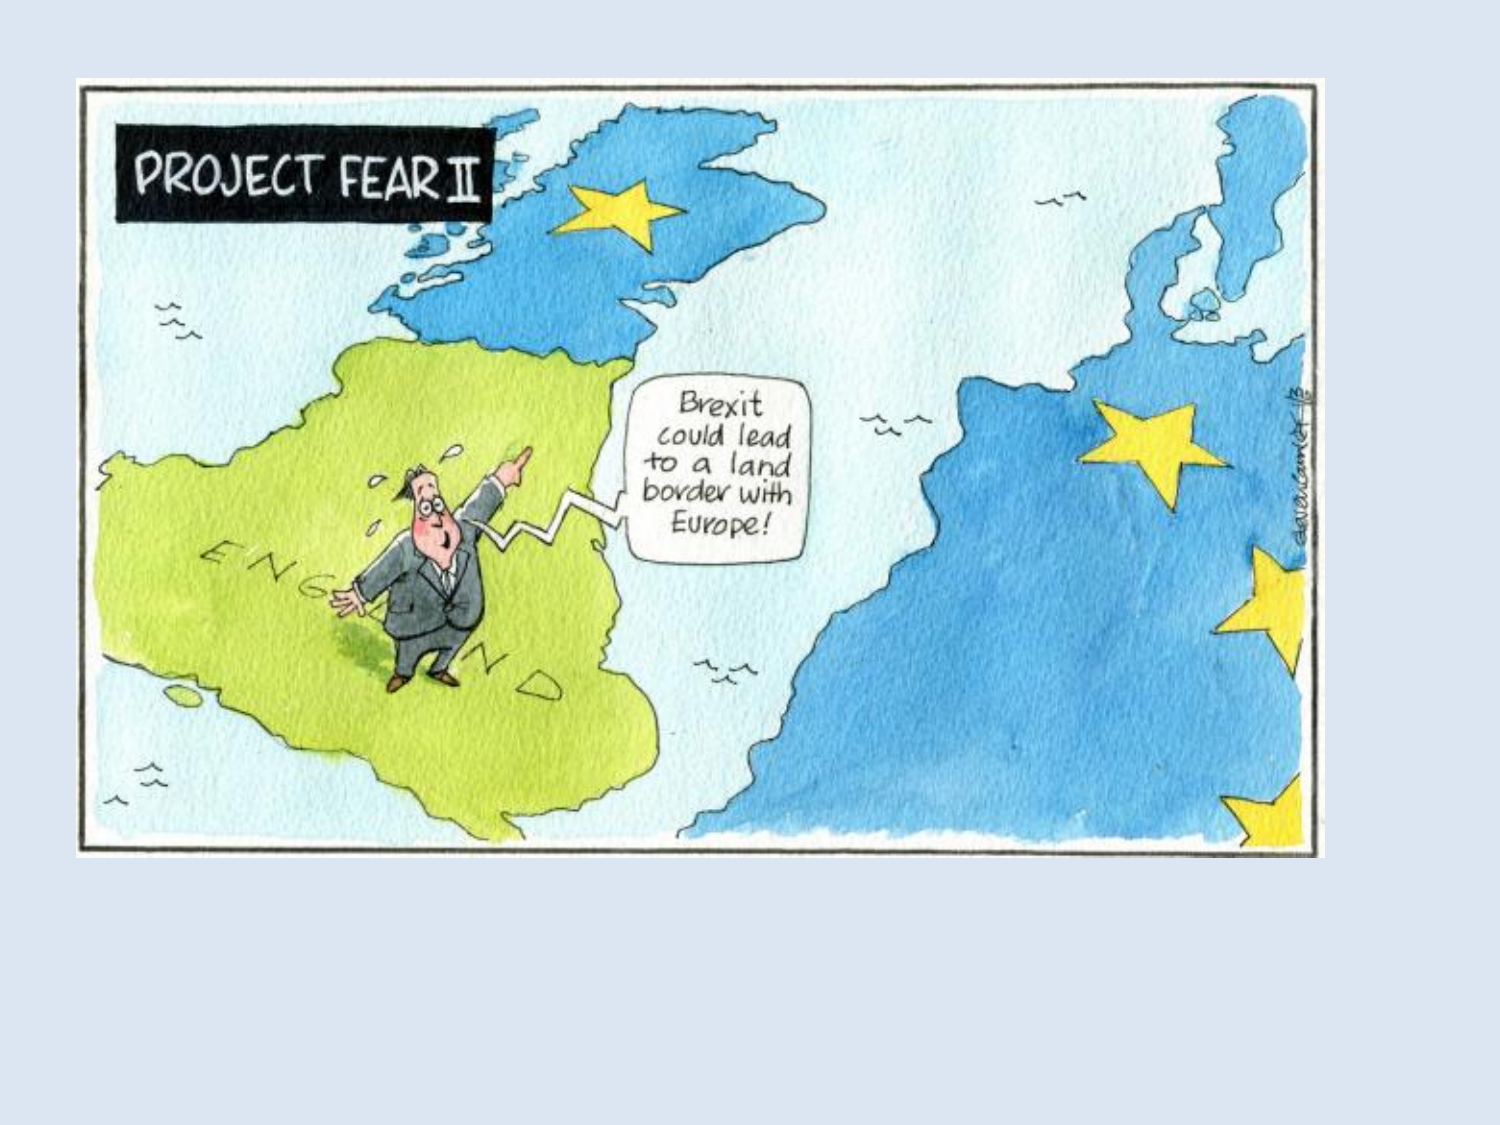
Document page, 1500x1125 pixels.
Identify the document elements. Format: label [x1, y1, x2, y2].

picture [76, 77, 1325, 859]
